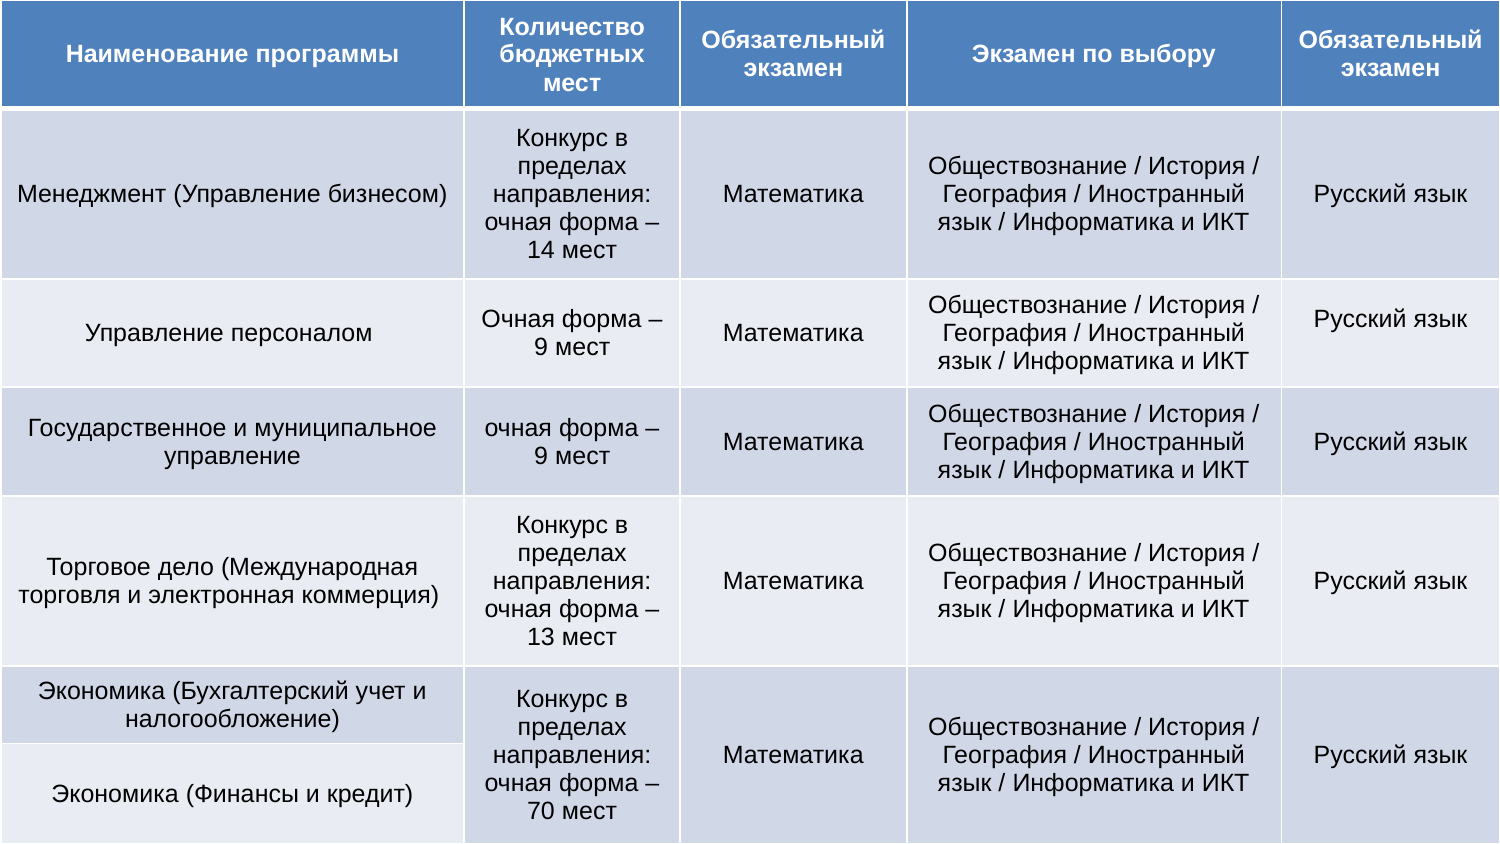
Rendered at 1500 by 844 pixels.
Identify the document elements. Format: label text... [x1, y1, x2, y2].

table_cell Конкурс в пределах направления: очная форма – 14 мест [465, 111, 679, 278]
table_cell Обществознание / История / География / Иностранный язык / Информатика и ИКТ [908, 280, 1281, 386]
table_cell Государственное и муниципальное управление [2, 388, 463, 495]
table_cell Обществознание / История / География / Иностранный язык / Информатика и ИКТ [908, 388, 1281, 495]
table_cell Обществознание / История / География / Иностранный язык / Информатика и ИКТ [908, 497, 1281, 665]
table_cell Русский язык [1282, 667, 1499, 843]
table_header Наименование программы [2, 1, 463, 106]
table_cell Русский язык [1282, 497, 1499, 665]
table_cell Русский язык [1282, 111, 1499, 278]
table_cell Экономика (Финансы и кредит) [2, 744, 463, 843]
table_cell Управление персоналом [2, 280, 463, 386]
table_cell Конкурс в пределах направления: очная форма – 70 мест [465, 667, 679, 843]
table_cell Конкурс в пределах направления: очная форма – 13 мест [465, 497, 679, 665]
table_cell Математика [681, 388, 906, 495]
table_cell Русский язык [1282, 388, 1499, 495]
table_header Обязательный экзамен [1282, 1, 1499, 106]
table_cell Математика [681, 667, 906, 843]
table_header Количество бюджетных мест [465, 1, 679, 106]
table_cell Торговое дело (Международная торговля и электронная коммерция) [2, 497, 463, 665]
table_cell Обществознание / История / География / Иностранный язык / Информатика и ИКТ [908, 111, 1281, 278]
table_header Экзамен по выбору [908, 1, 1281, 106]
table_cell Экономика (Бухгалтерский учет и налогообложение) [2, 667, 463, 743]
table_cell Менеджмент (Управление бизнесом) [2, 111, 463, 278]
table_cell Очная форма – 9 мест [465, 280, 679, 386]
table_cell Математика [681, 497, 906, 665]
table_header Обязательный экзамен [681, 1, 906, 106]
table_cell Русский язык [1282, 280, 1499, 386]
table_cell очная форма – 9 мест [465, 388, 679, 495]
table_cell Обществознание / История / География / Иностранный язык / Информатика и ИКТ [908, 667, 1281, 843]
table_cell Математика [681, 111, 906, 278]
table_cell Математика [681, 280, 906, 386]
